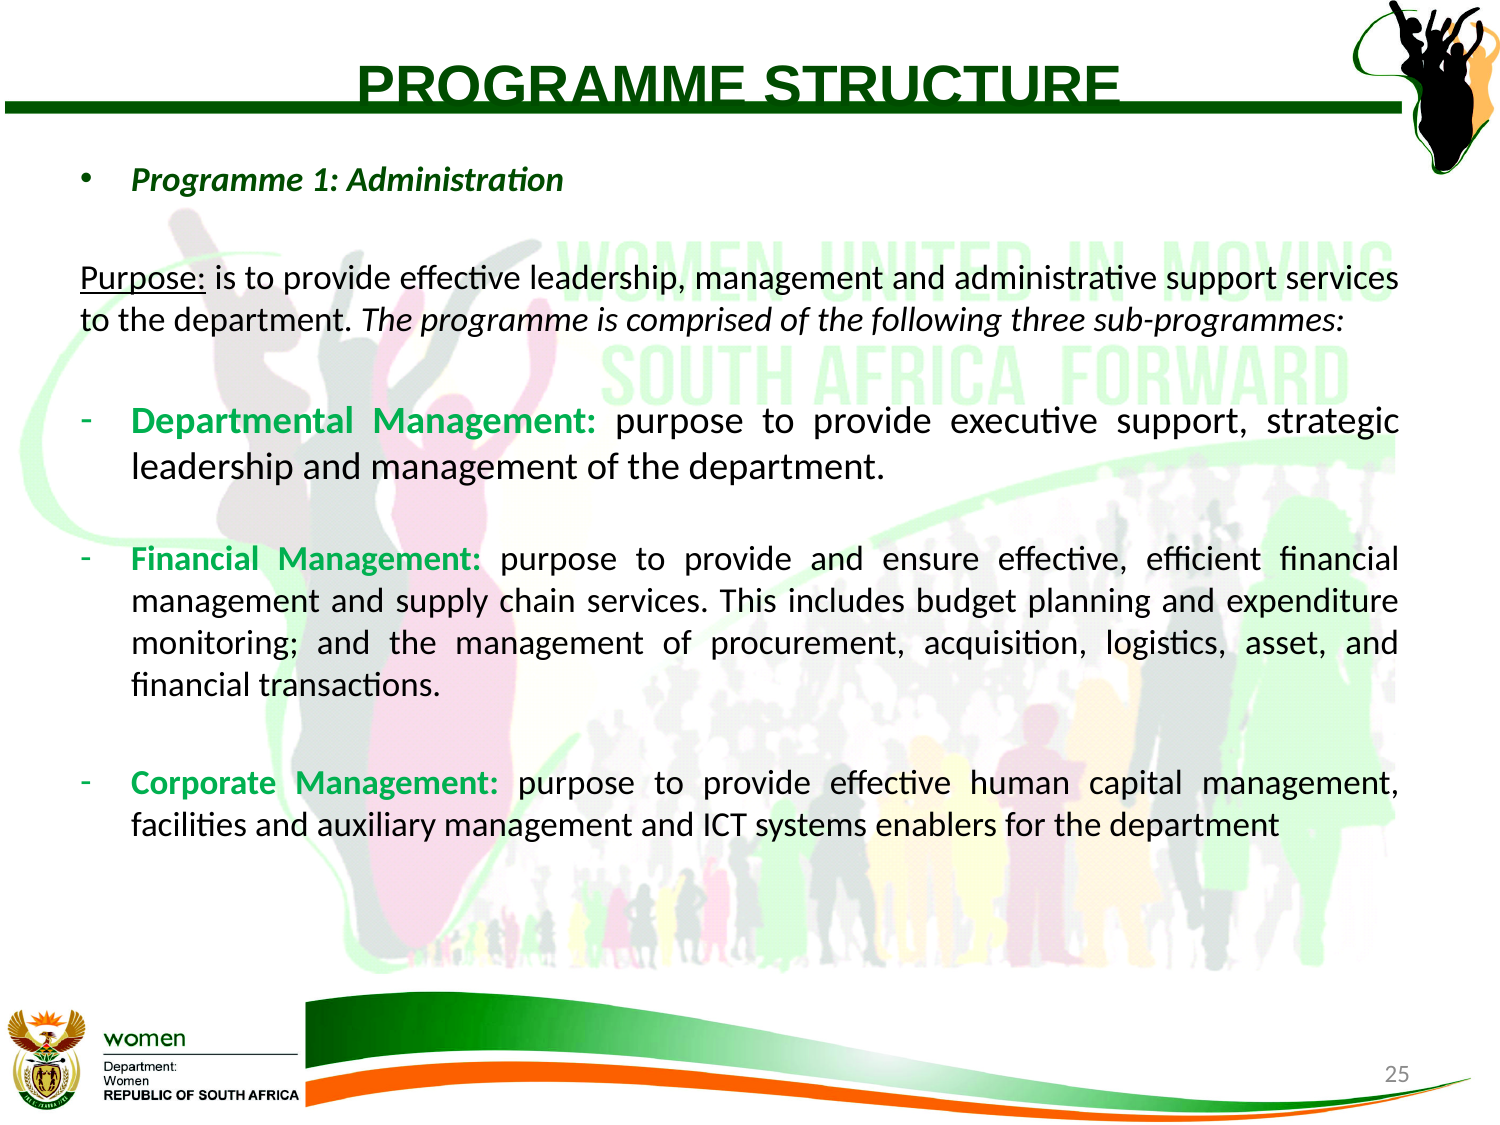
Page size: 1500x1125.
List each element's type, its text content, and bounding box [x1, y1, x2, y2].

slide_number 25 [1074, 1042, 1425, 1103]
title PROGRAMME STRUCTURE [53, 30, 1425, 135]
list Programme 1: Administration Purpose: is to provide effective leadership, management and administrative support services to the department. The programme is comprised of the following three sub-programmes: Departmental Management: purpose to provide executive support, strategic leadership and management of the department. Financial Management: purpose to provide and ensure effective, efficient financial management and supply chain services. This includes budget planning and expenditure monitoring; and the management of procurement, acquisition, logistics, asset, and financial transactions. Corporate Management: purpose to provide effective human capital management, facilities and auxiliary management and ICT systems enablers for the department [64, 149, 1415, 892]
picture [0, 0, 1500, 1125]
